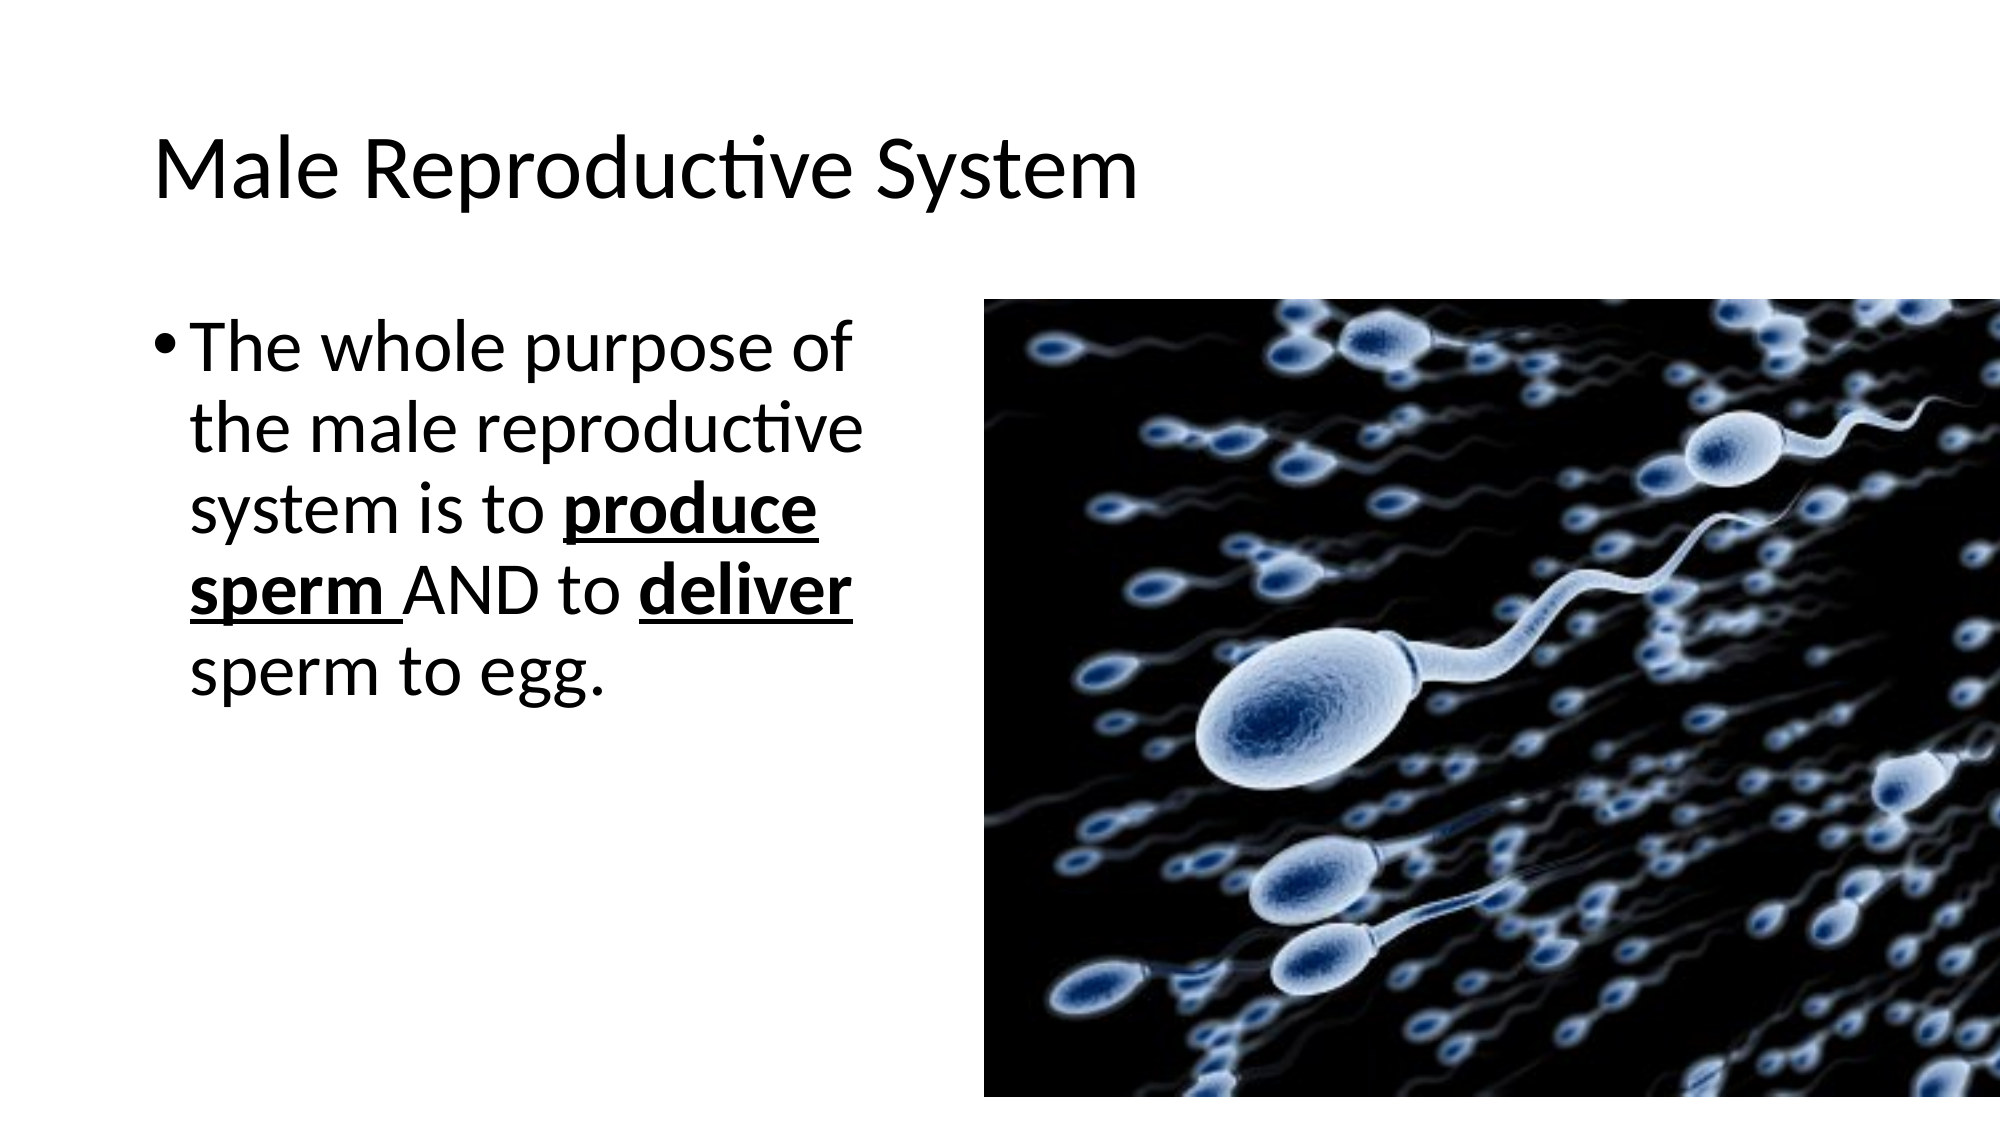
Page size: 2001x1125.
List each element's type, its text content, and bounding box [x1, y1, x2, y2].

picture [984, 299, 2000, 1097]
list The whole purpose of the male reproductive system is to produce sperm AND to deliver sperm to egg. [137, 299, 984, 1014]
title Male Reproductive System [137, 59, 1863, 278]
